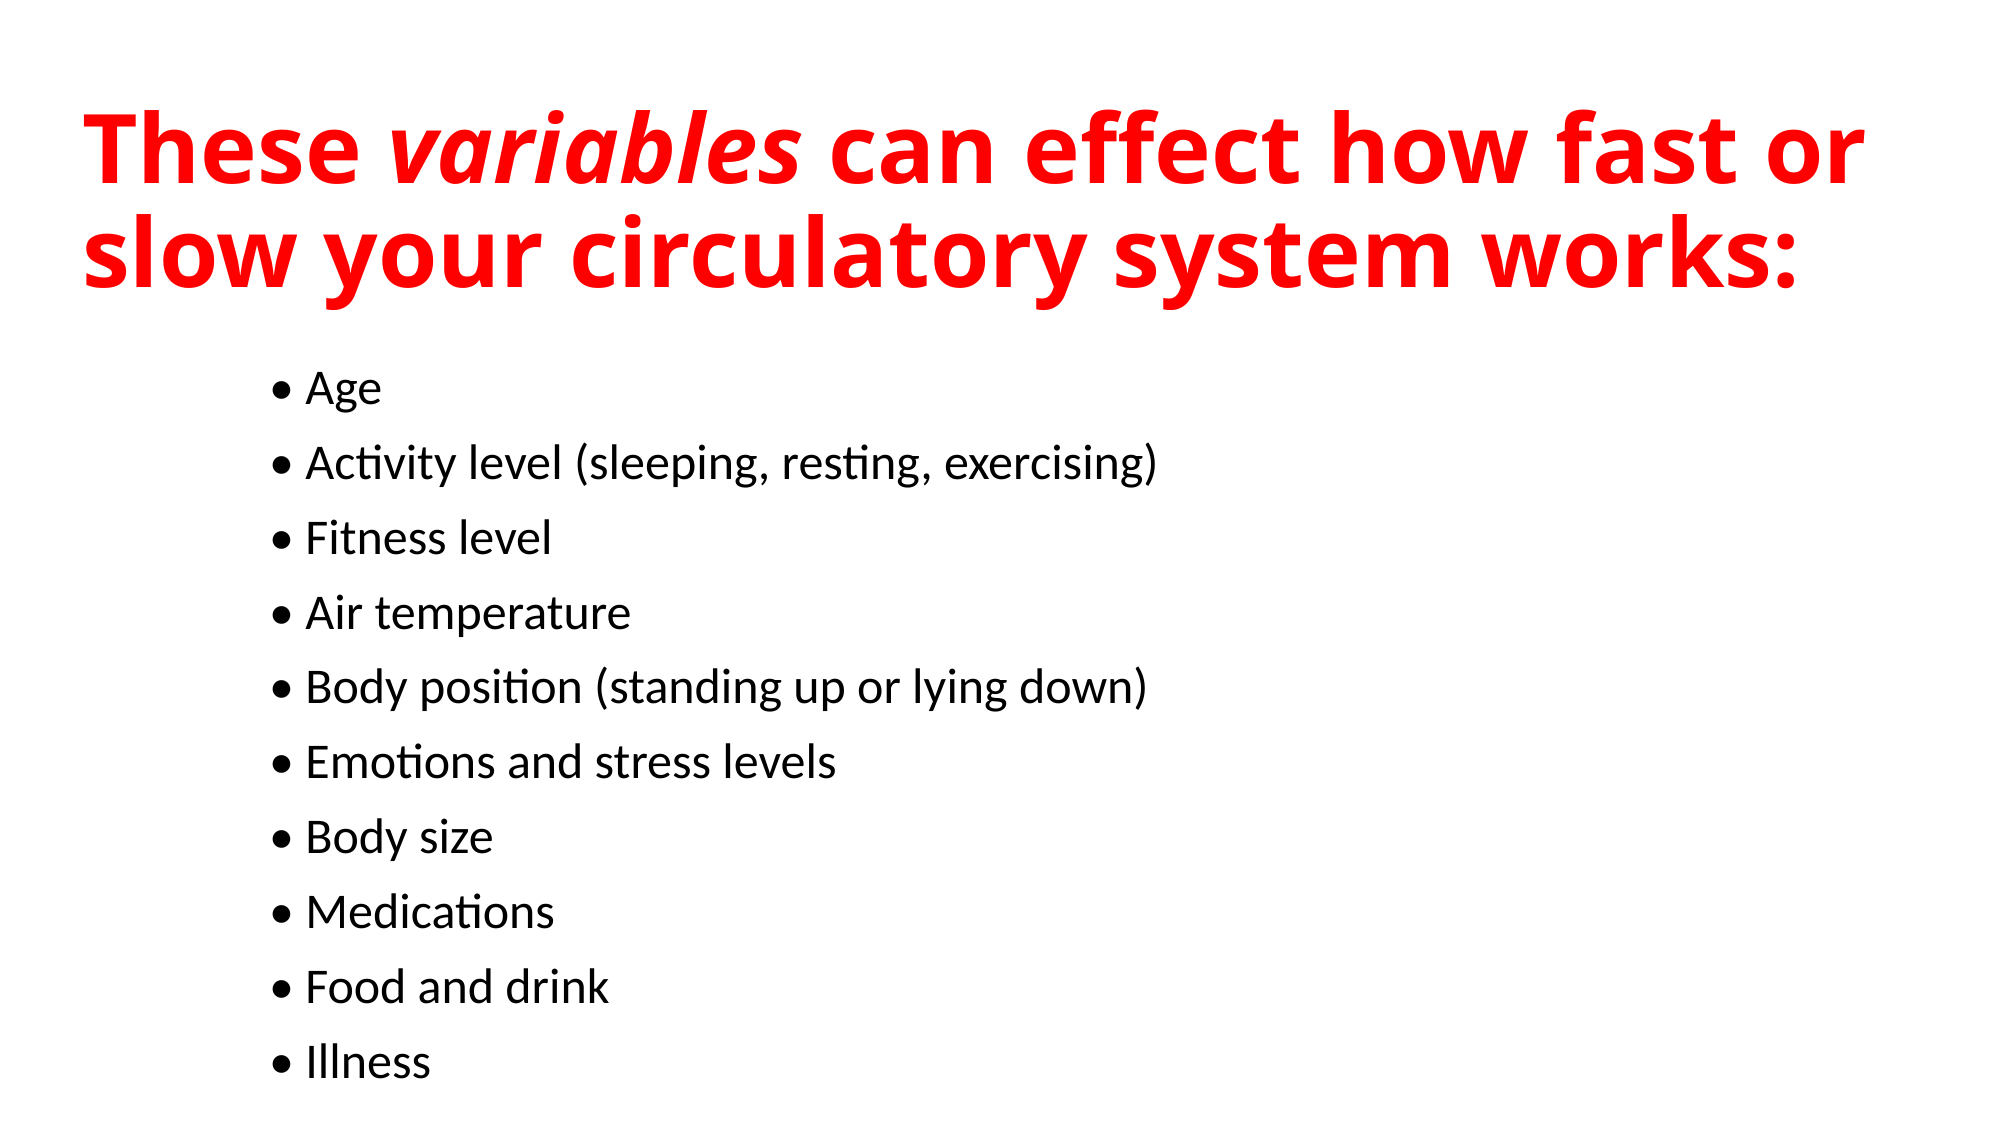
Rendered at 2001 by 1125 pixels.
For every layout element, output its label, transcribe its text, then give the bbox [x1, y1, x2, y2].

subtitle • Age • Activity level (sleeping, resting, exercising) • Fitness level • Air temperature • Body position (standing up or lying down) • Emotions and stress levels • Body size • Medications • Food and drink • Illness [254, 353, 1834, 1104]
title These variables can effect how fast or slow your circulatory system works: [67, 0, 1929, 316]
